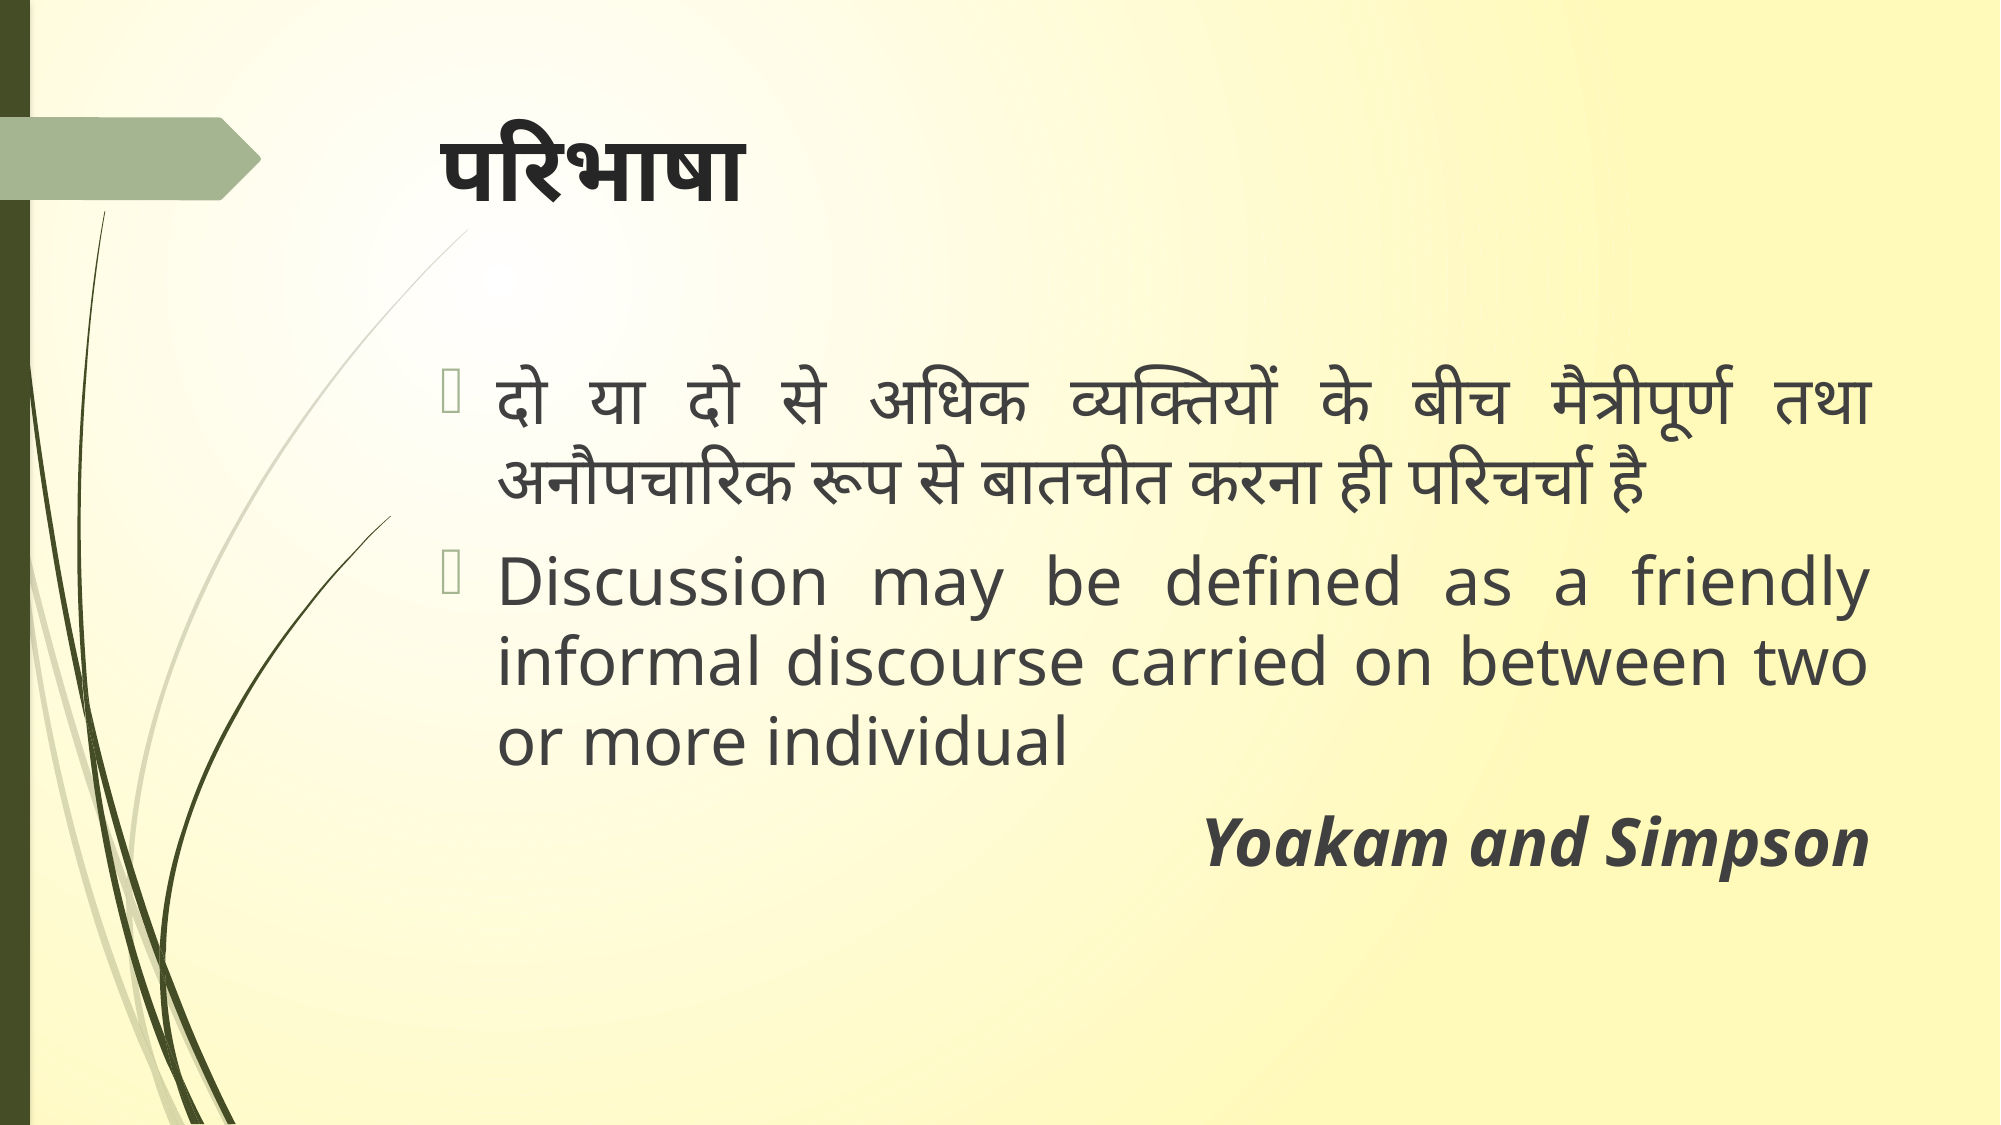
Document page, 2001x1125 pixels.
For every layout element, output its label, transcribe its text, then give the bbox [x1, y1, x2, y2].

list दो या दो से अधिक व्यक्तियों के बीच मैत्रीपूर्ण तथा अनौपचारिक रूप से बातचीत करना ही परिचर्चा है Discussion may be defined as a friendly informal discourse carried on between two or more individual Yoakam and Simpson [424, 350, 1888, 970]
title परिभाषा [425, 102, 1888, 313]
